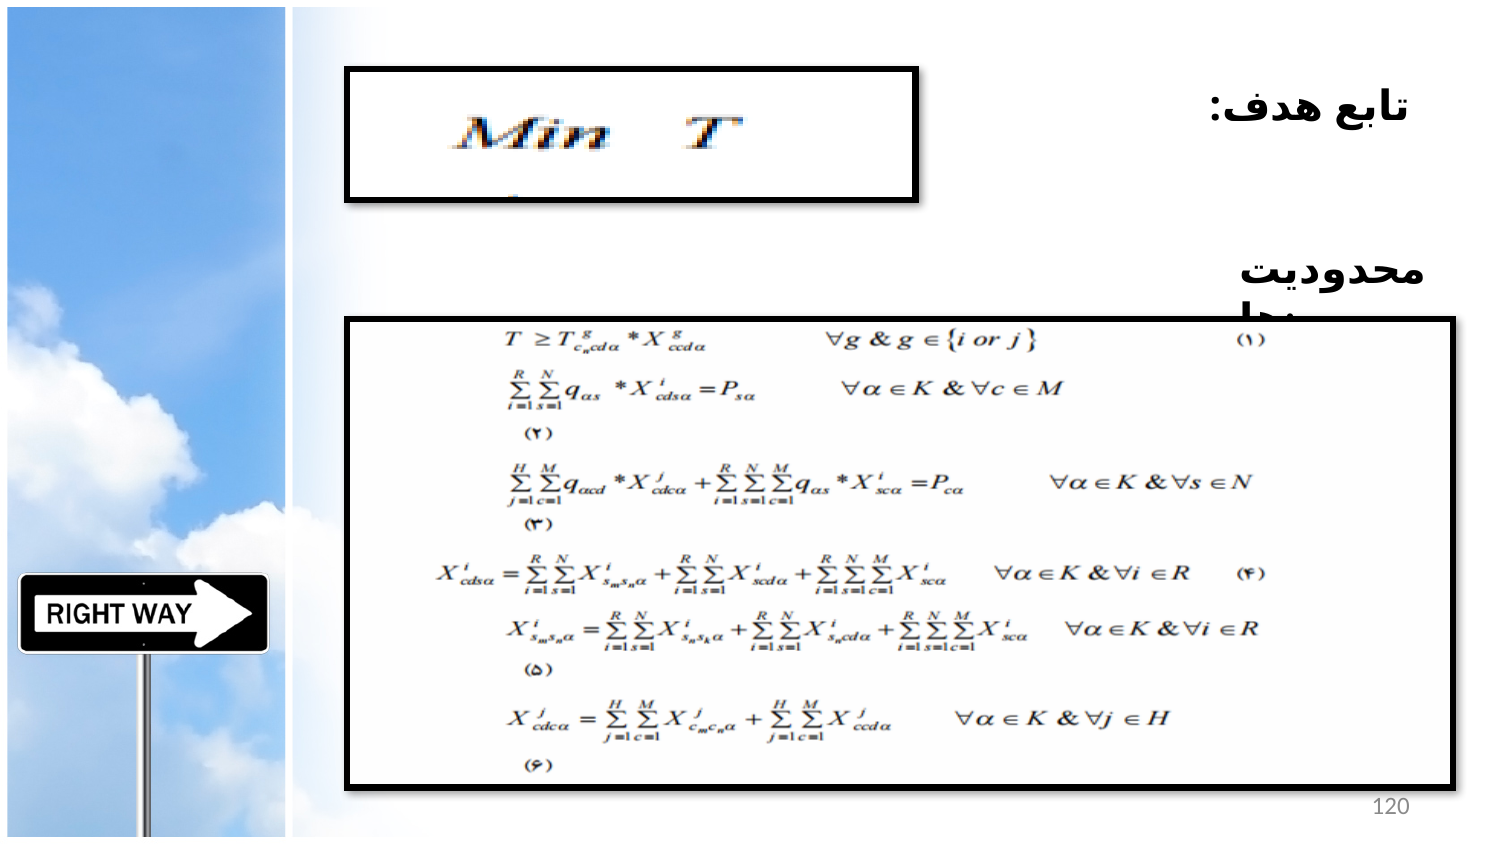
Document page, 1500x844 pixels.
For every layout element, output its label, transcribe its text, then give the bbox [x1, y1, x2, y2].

picture [0, 0, 1500, 844]
title تابع هدف: [348, 33, 1425, 175]
text_box محدودیت ها: [1224, 234, 1463, 318]
slide_number 120 [1074, 800, 1425, 827]
